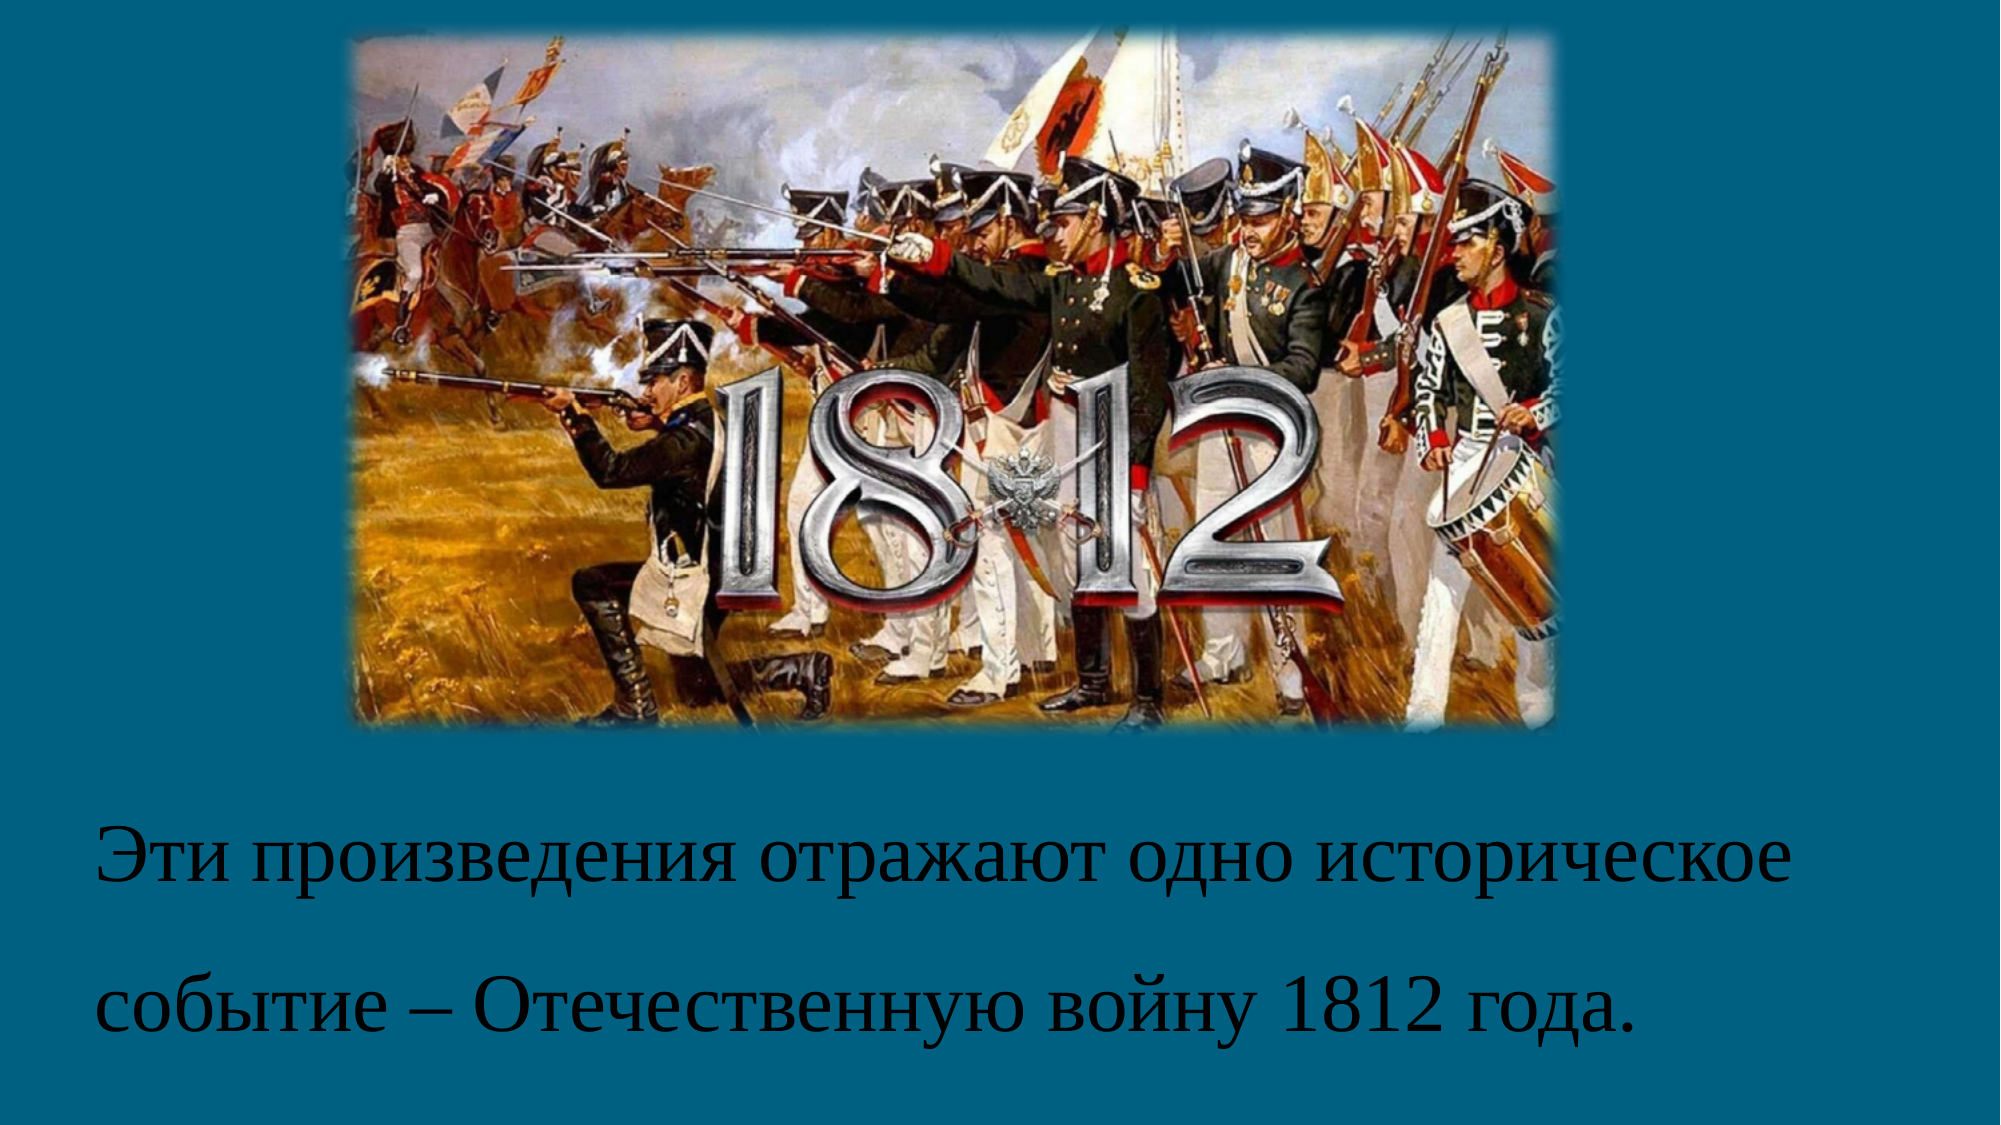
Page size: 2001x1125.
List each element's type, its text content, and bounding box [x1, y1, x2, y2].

picture [342, 24, 1563, 735]
list Эти произведения отражают одно историческое событие – Отечественную войну 1812 года. [79, 740, 1980, 1080]
